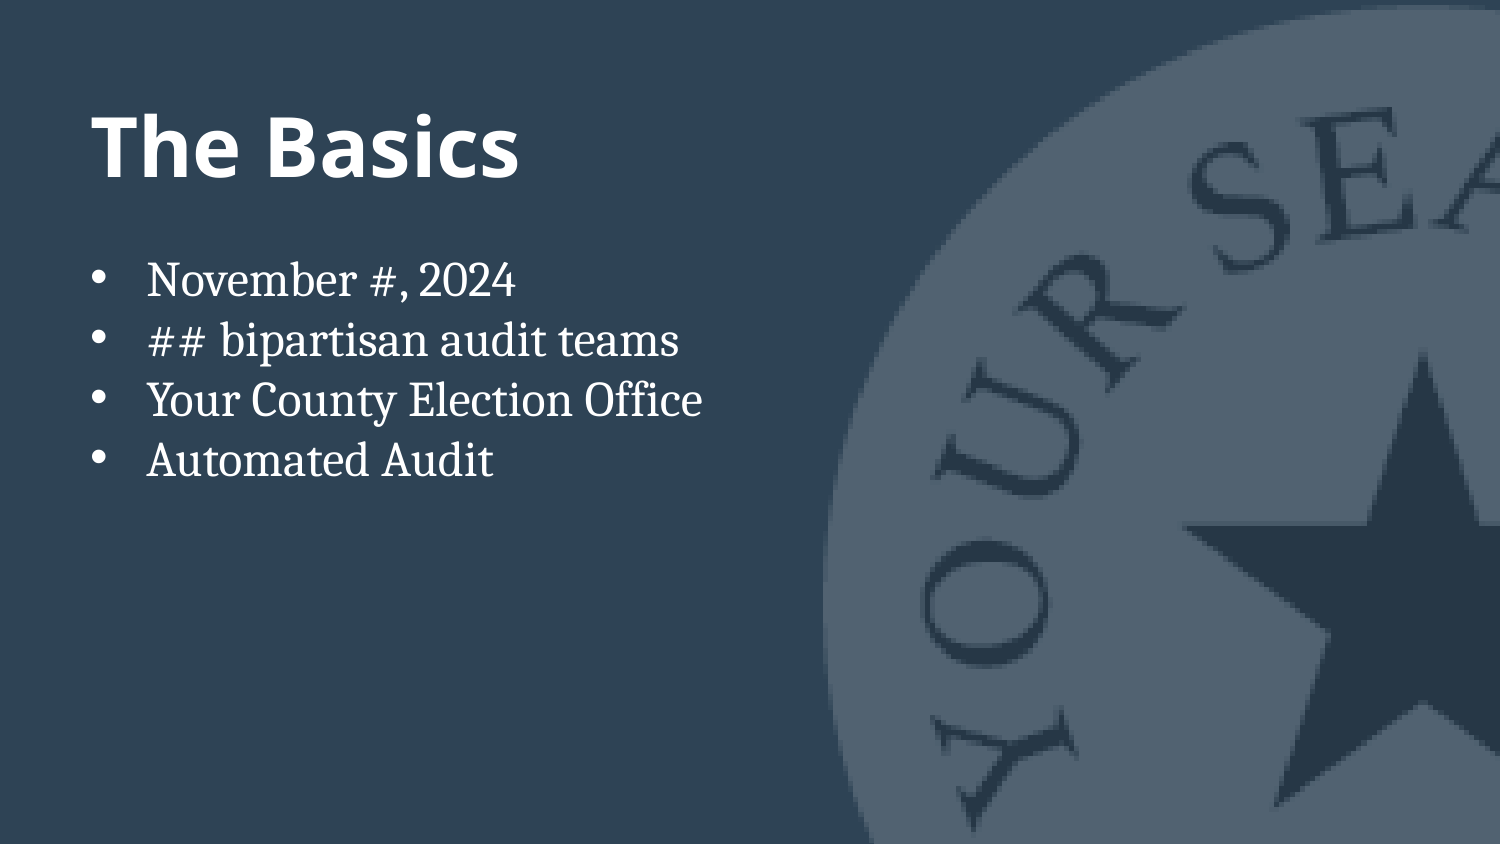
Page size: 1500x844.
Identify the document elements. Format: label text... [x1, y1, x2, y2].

text_box [74, 509, 1473, 567]
title The Basics [75, 75, 1473, 214]
text_box November #, 2024 ## bipartisan audit teams Your County Election Office Automated Audit [74, 224, 1473, 509]
